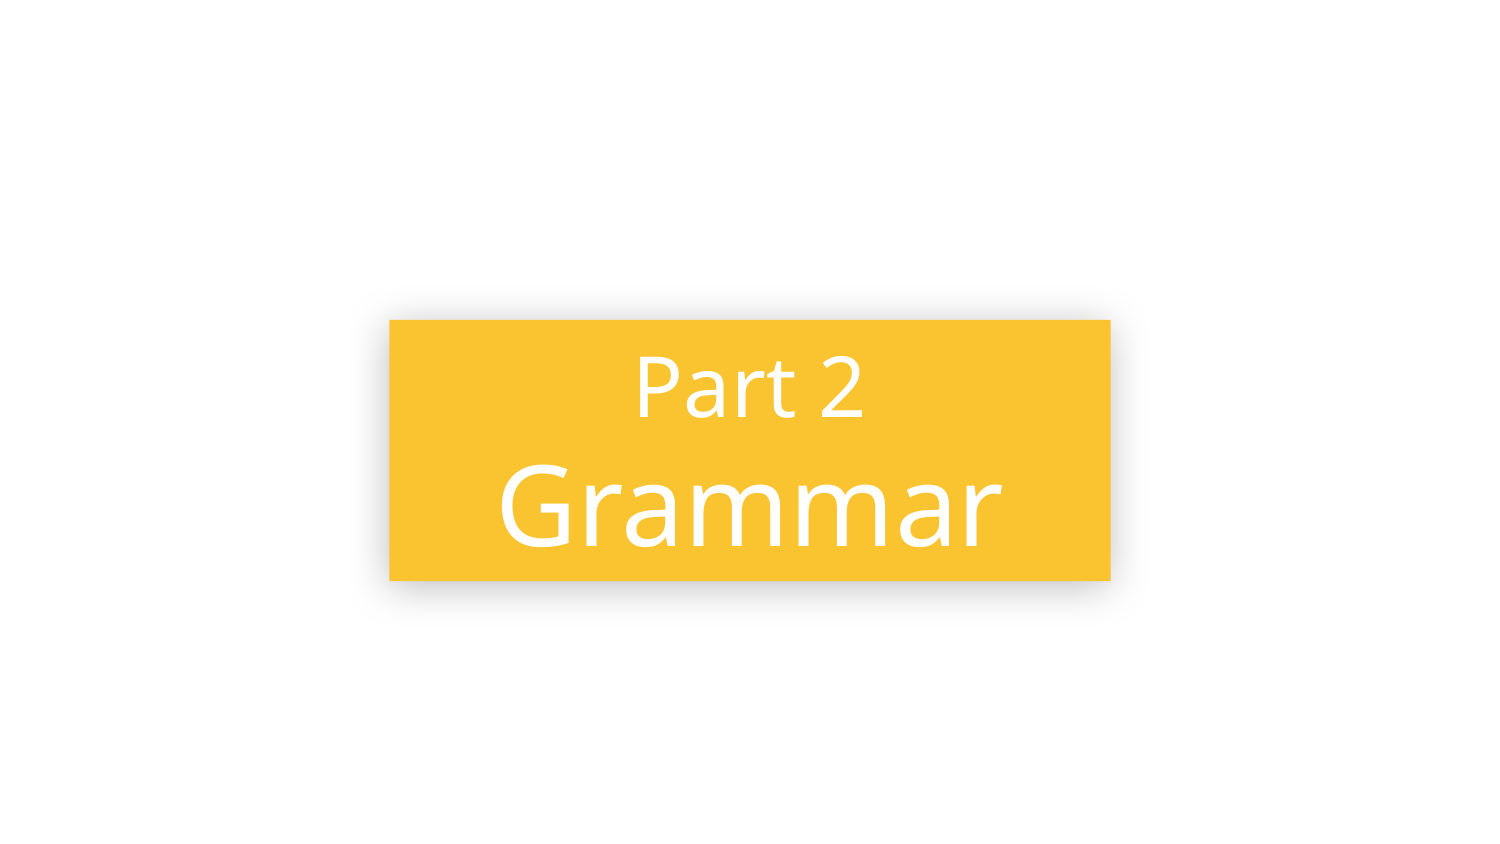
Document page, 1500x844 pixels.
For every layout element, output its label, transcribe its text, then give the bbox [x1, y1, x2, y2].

text_box [388, 319, 1112, 582]
text_box Part 2 Grammar [413, 325, 1087, 577]
